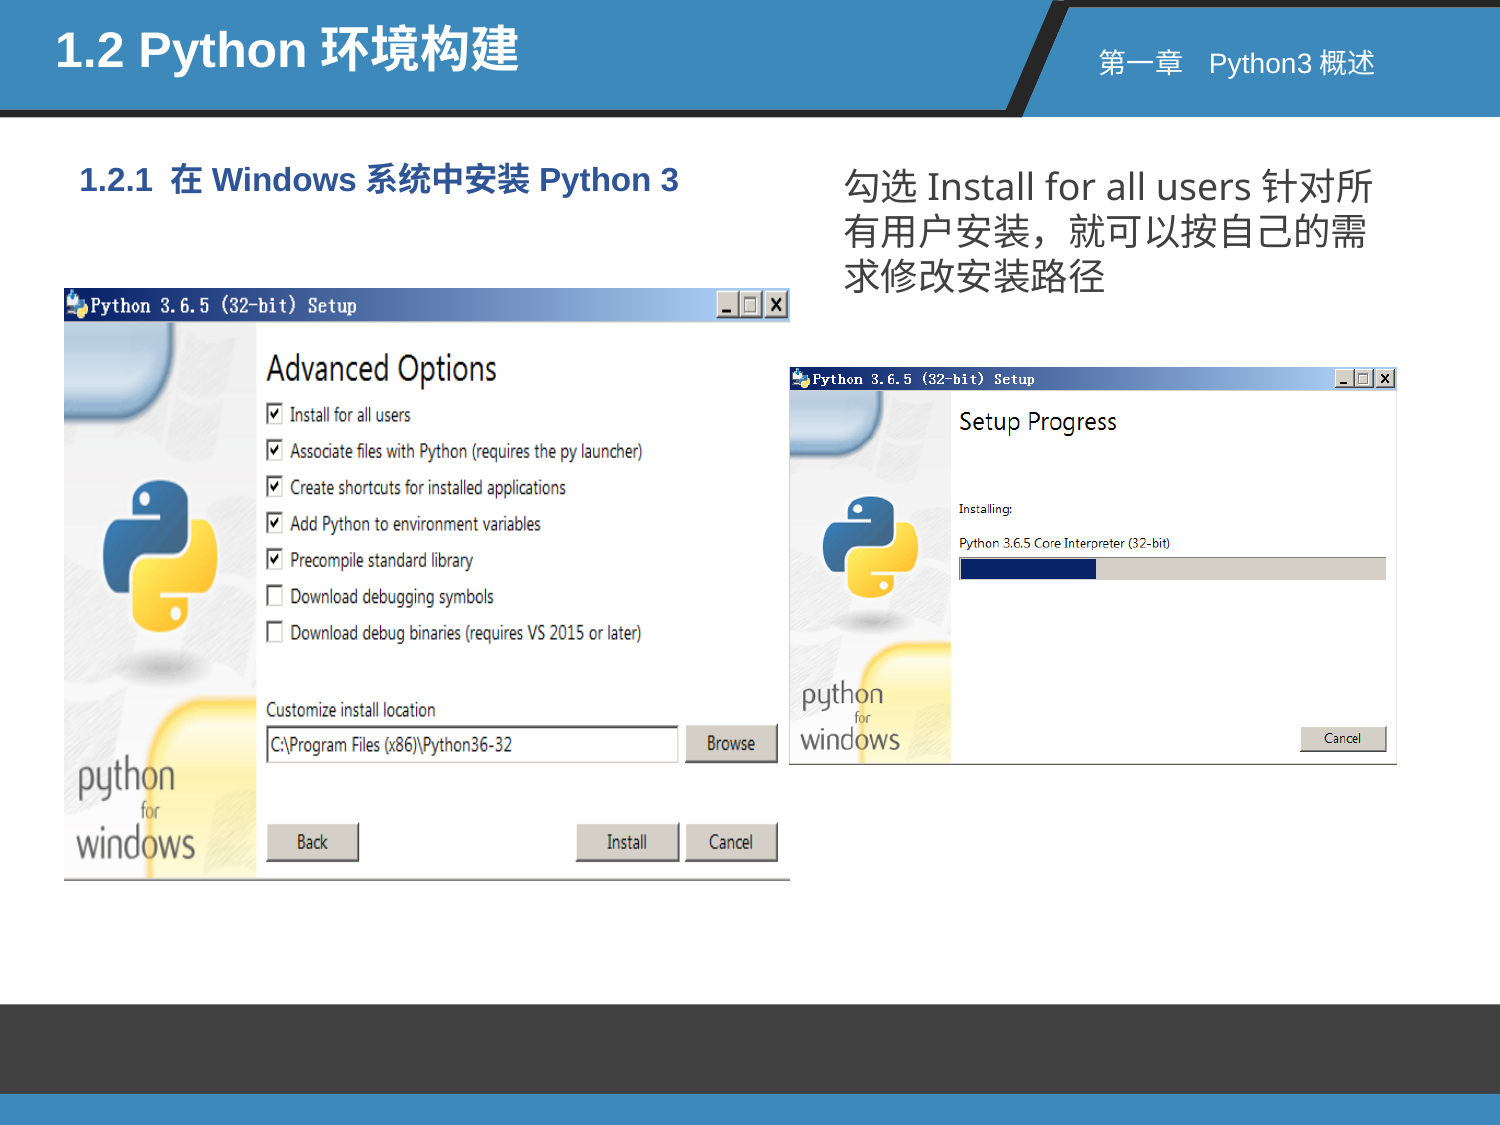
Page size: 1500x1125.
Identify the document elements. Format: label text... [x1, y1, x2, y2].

list 1.2 Python环境构建 [40, 17, 653, 111]
picture [64, 288, 1397, 882]
text_box 第一章 Python3概述 [1083, 38, 1391, 87]
text_box 勾选Install for all users针对所有用户安装，就可以按自己的需求修改安装路径 [828, 155, 1397, 306]
list 1.2.1 在Windows系统中安装Python 3 [64, 155, 828, 245]
